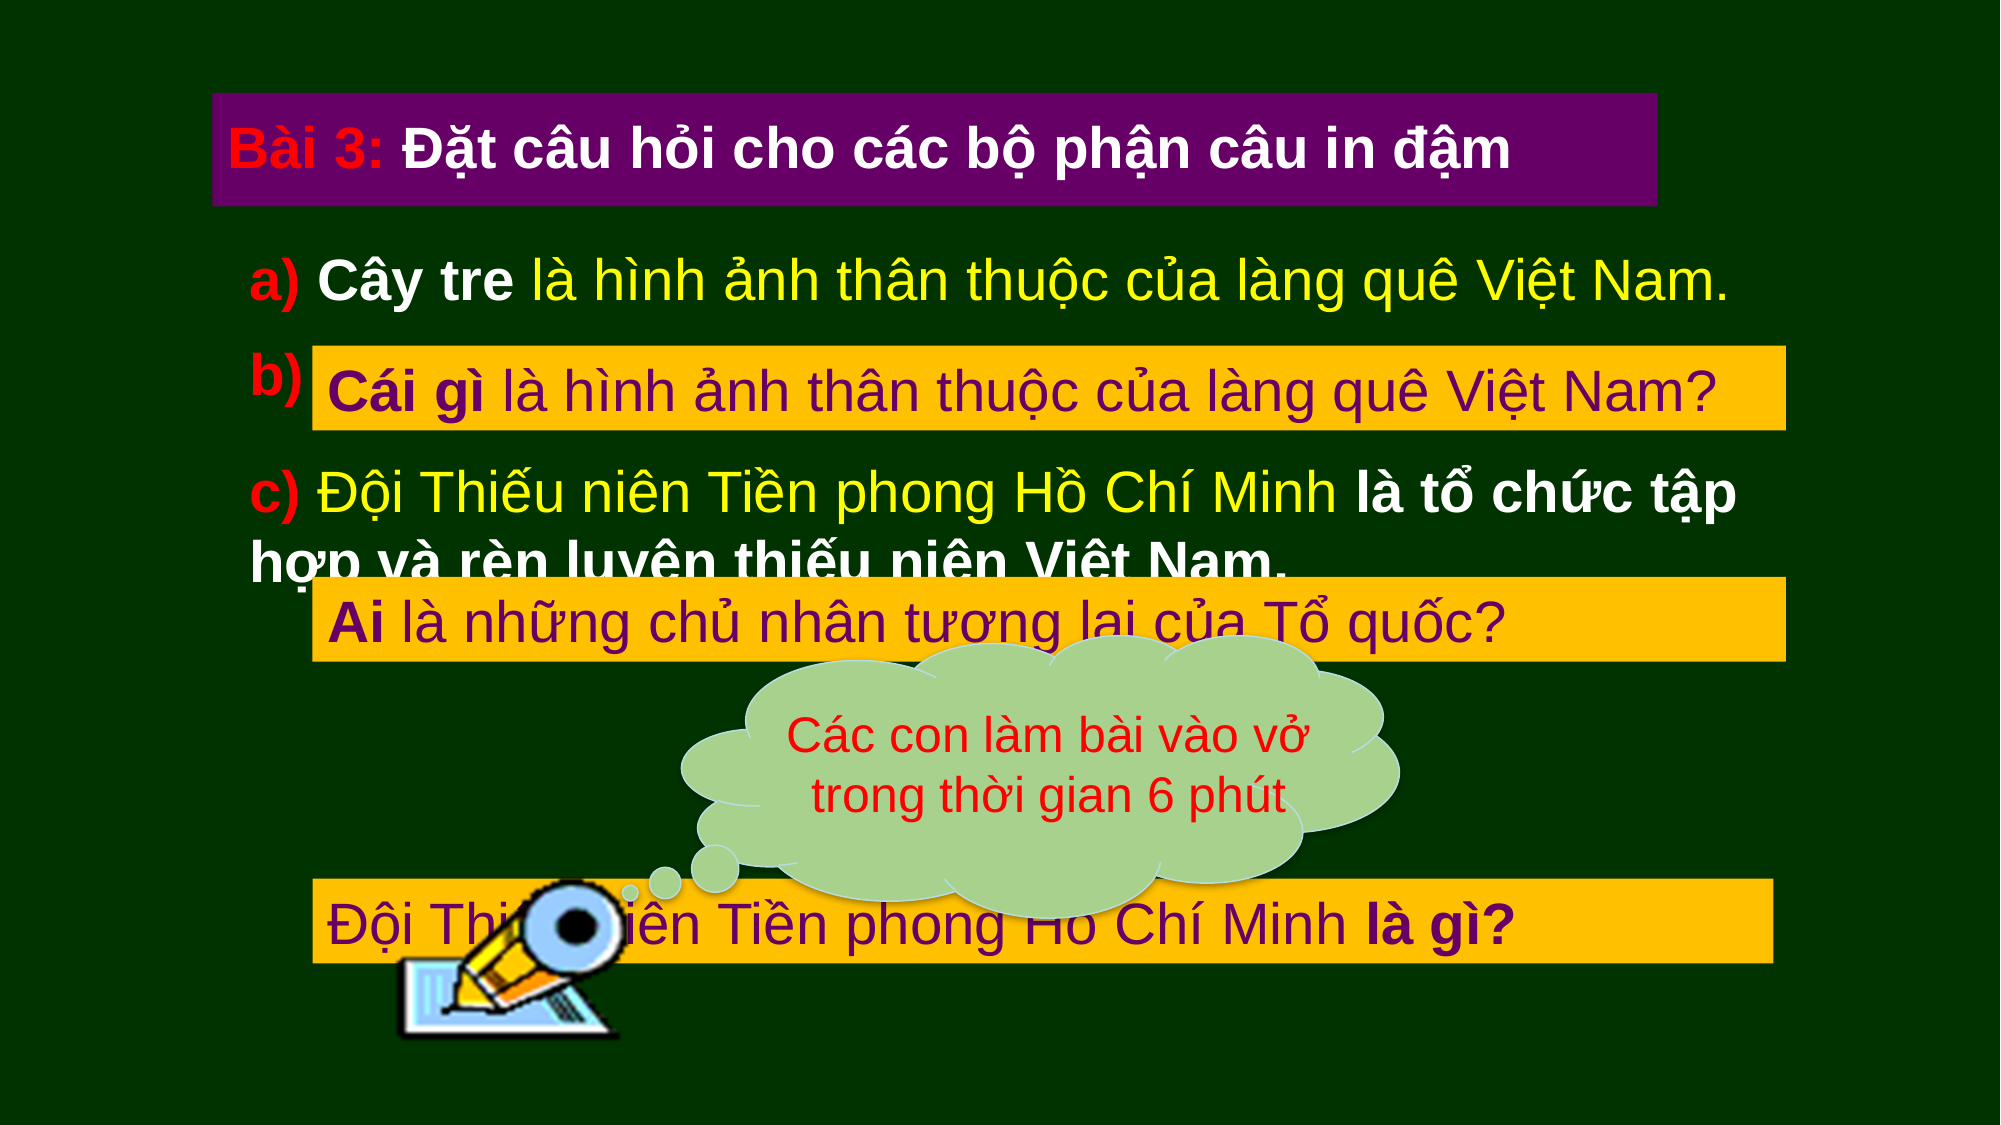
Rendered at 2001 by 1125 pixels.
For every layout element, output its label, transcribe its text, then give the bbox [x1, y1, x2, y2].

text_box b) Thiếu nhi là những chủ nhân tương lai của Tổ quốc. [234, 329, 1810, 415]
text_box Đội Thiếu niên Tiền phong Hồ Chí Minh là gì? [640, 878, 1774, 964]
text_box Ai là những chủ nhân tương lai của Tổ quốc? [312, 576, 1786, 662]
text_box a) Cây tre là hình ảnh thân thuộc của làng quê Việt Nam. [234, 234, 1810, 320]
text_box Cái gì là hình ảnh thân thuộc của làng quê Việt Nam? [312, 345, 1786, 431]
title Bài 3: Đặt câu hỏi cho các bộ phận câu in đậm [212, 92, 1658, 207]
picture [389, 796, 640, 1047]
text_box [681, 634, 1400, 918]
text_box c) Đội Thiếu niên Tiền phong Hồ Chí Minh là tổ chức tập hợp và rèn luyện thiếu niên Việt Nam. [234, 446, 1810, 602]
text_box Đội Thiếu niên Tiền phong Hồ Chí Minh là gì? [312, 878, 389, 964]
